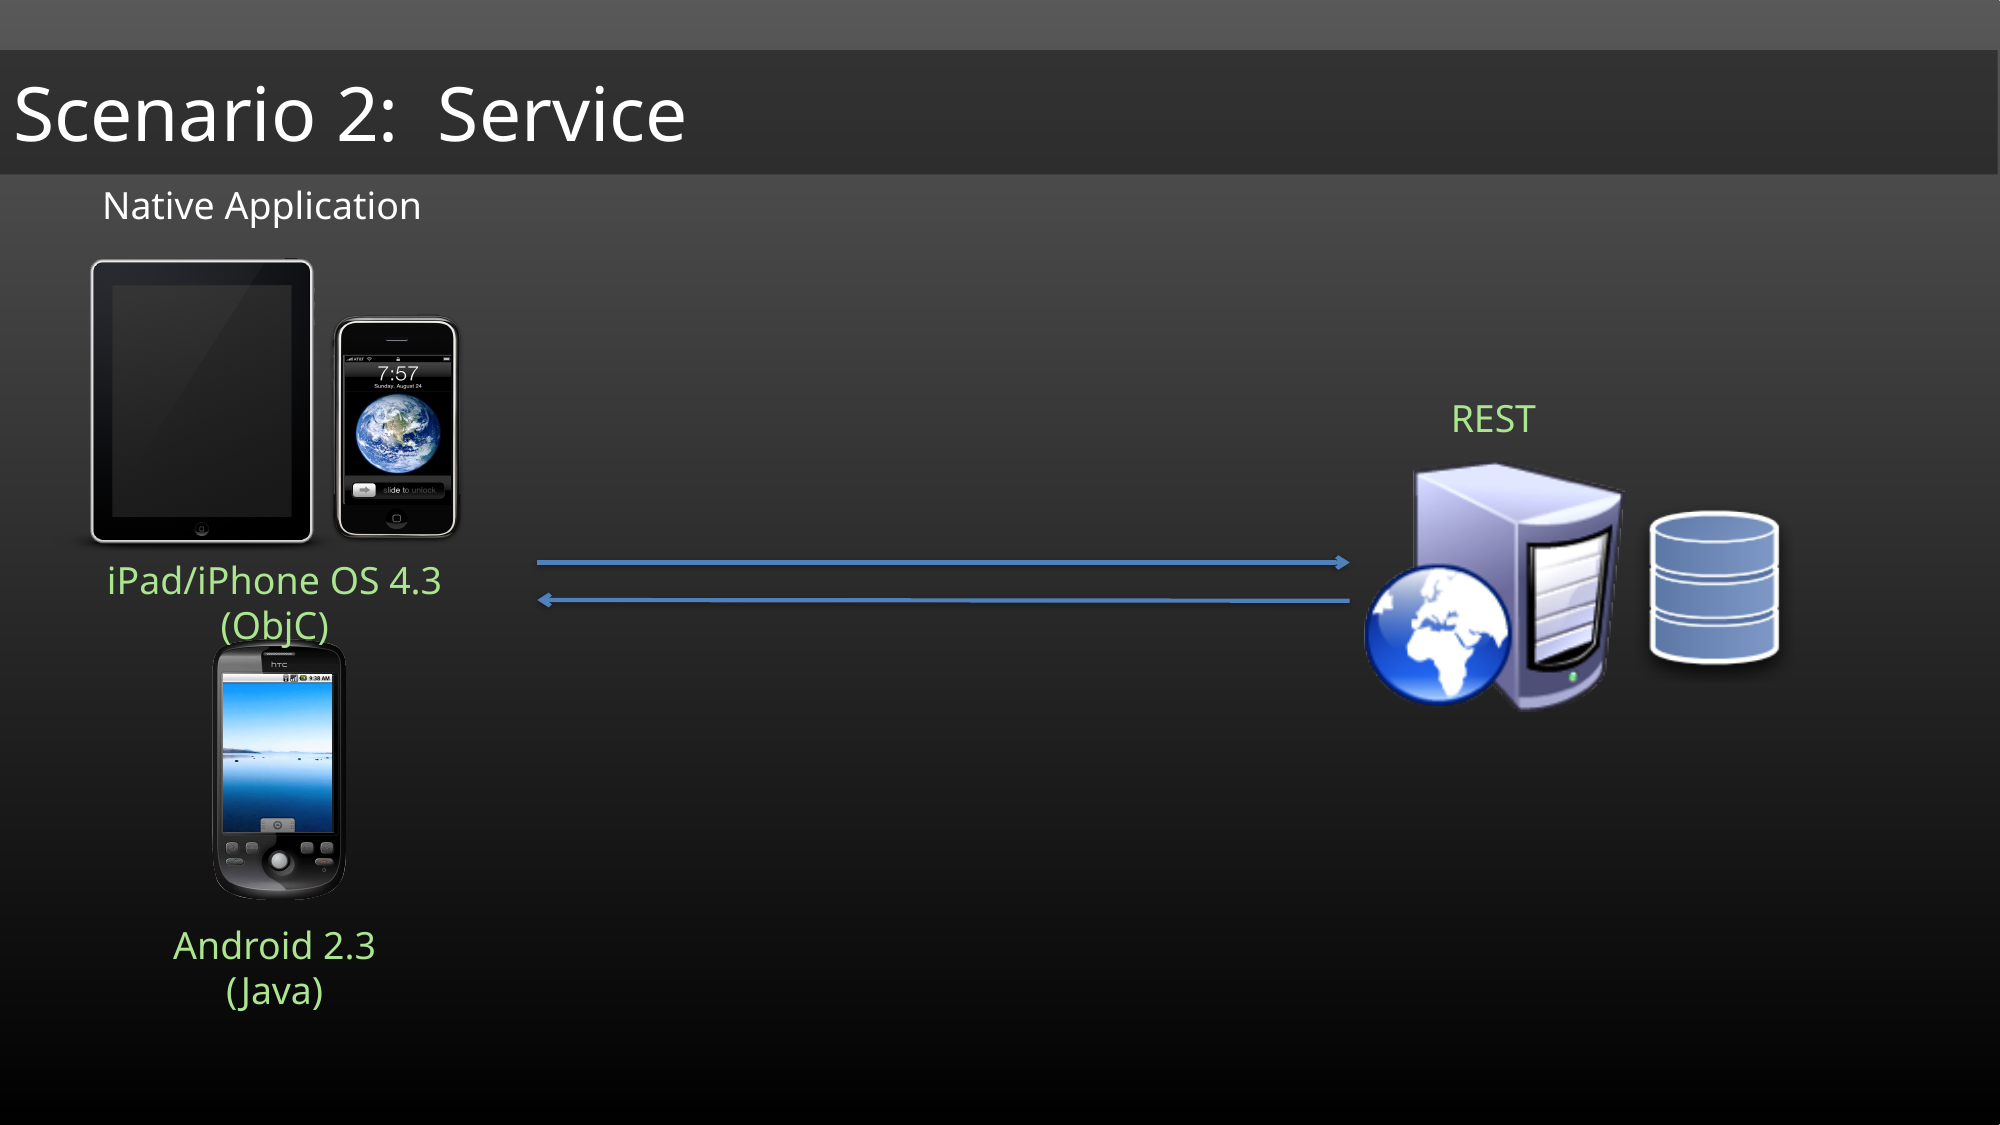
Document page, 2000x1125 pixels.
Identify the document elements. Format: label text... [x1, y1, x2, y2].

text_box Native Application [87, 174, 438, 280]
picture [1362, 461, 1794, 712]
text_box Android 2.3 (Java) [112, 914, 438, 1020]
picture [49, 249, 355, 555]
text_box REST [1299, 387, 1688, 448]
text_box iPad/iPhone OS 4.3 (ObjC) [37, 549, 513, 655]
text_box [211, 639, 346, 900]
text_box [328, 312, 466, 551]
